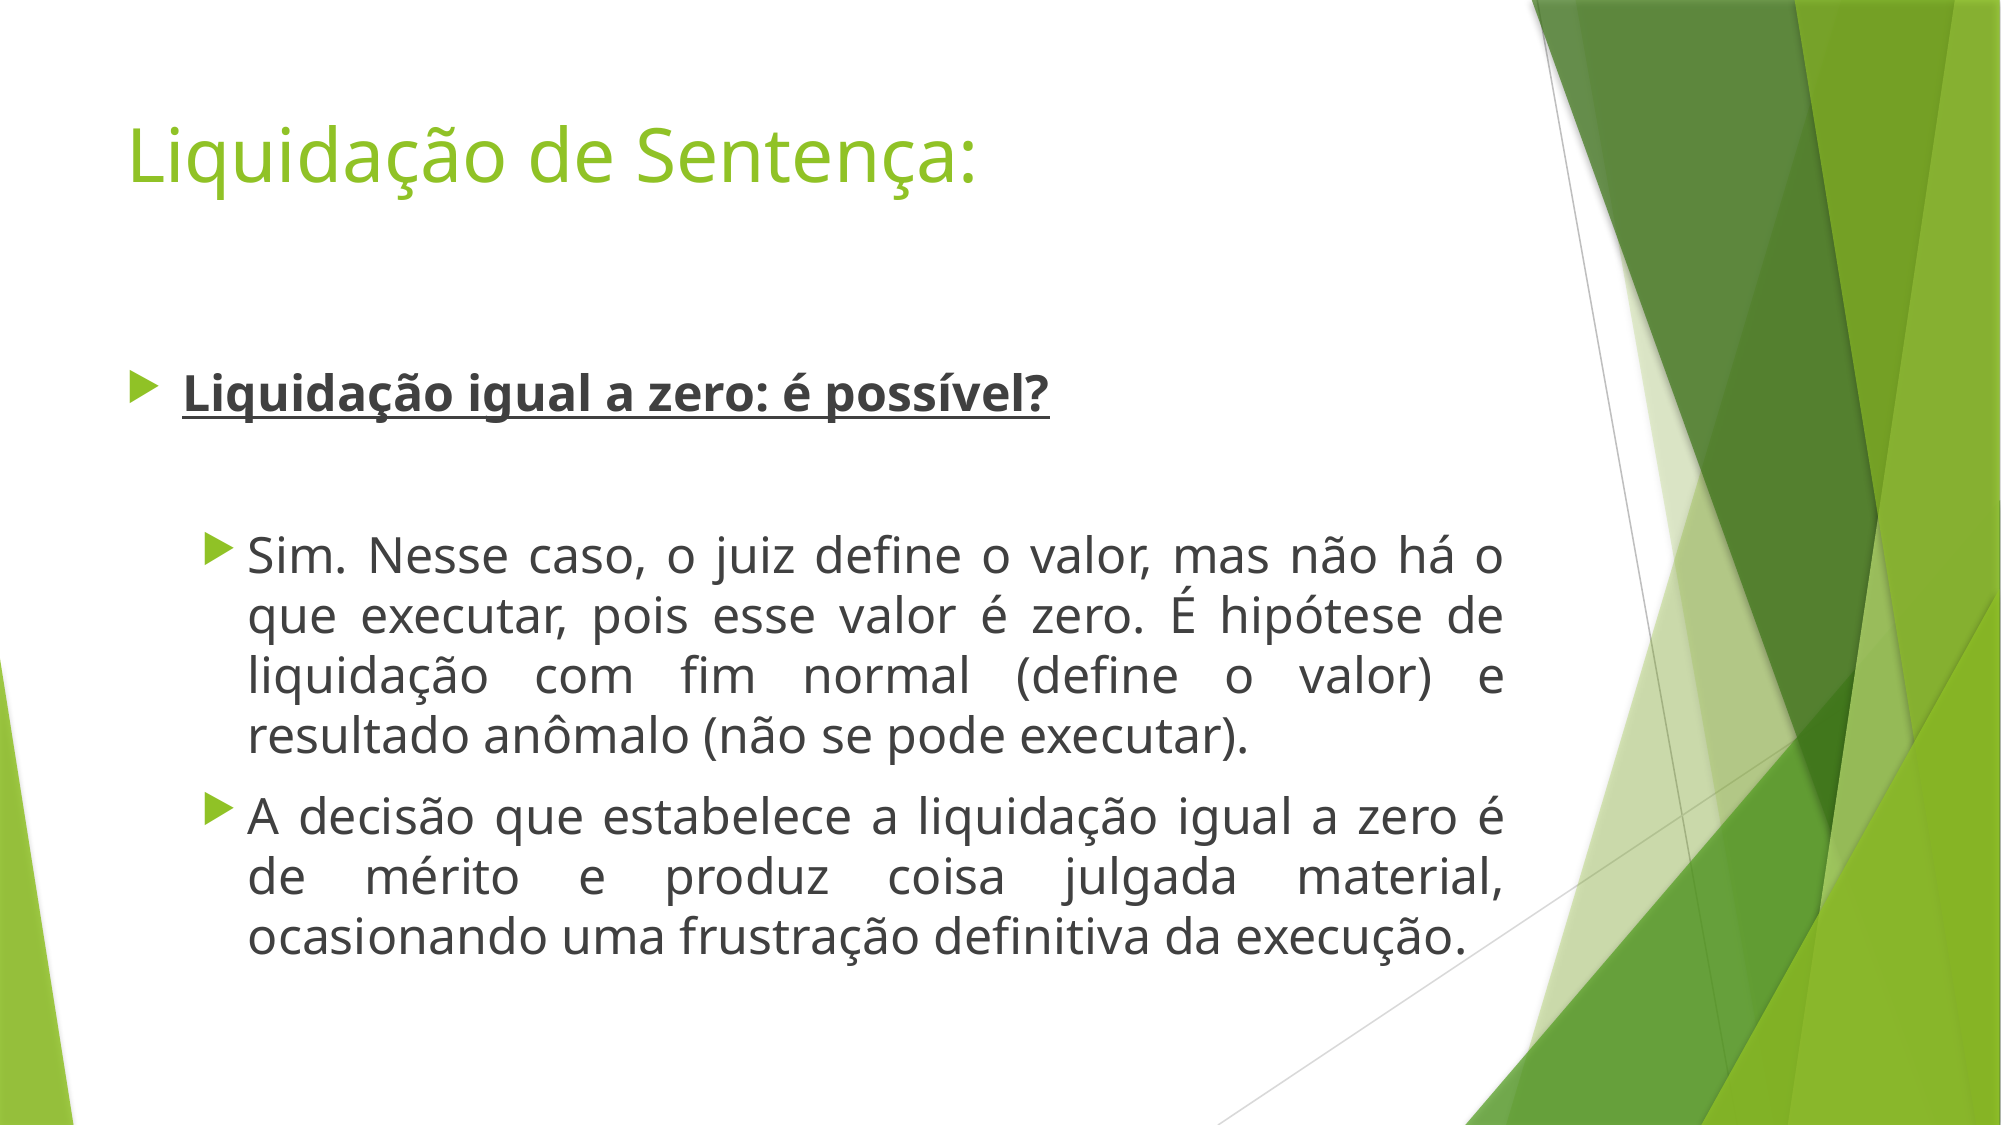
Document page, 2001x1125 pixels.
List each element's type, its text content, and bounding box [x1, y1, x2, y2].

title Liquidação de Sentença: [111, 99, 1522, 317]
list Liquidação igual a zero: é possível? Sim. Nesse caso, o juiz define o valor, mas não há o que executar, pois esse valor é zero. É hipótese de liquidação com fim normal (define o valor) e resultado anômalo (não se pode executar). A decisão que estabelece a liquidação igual a zero é de mérito e produz coisa julgada material, ocasionando uma frustração definitiva da execução. [111, 354, 1522, 992]
